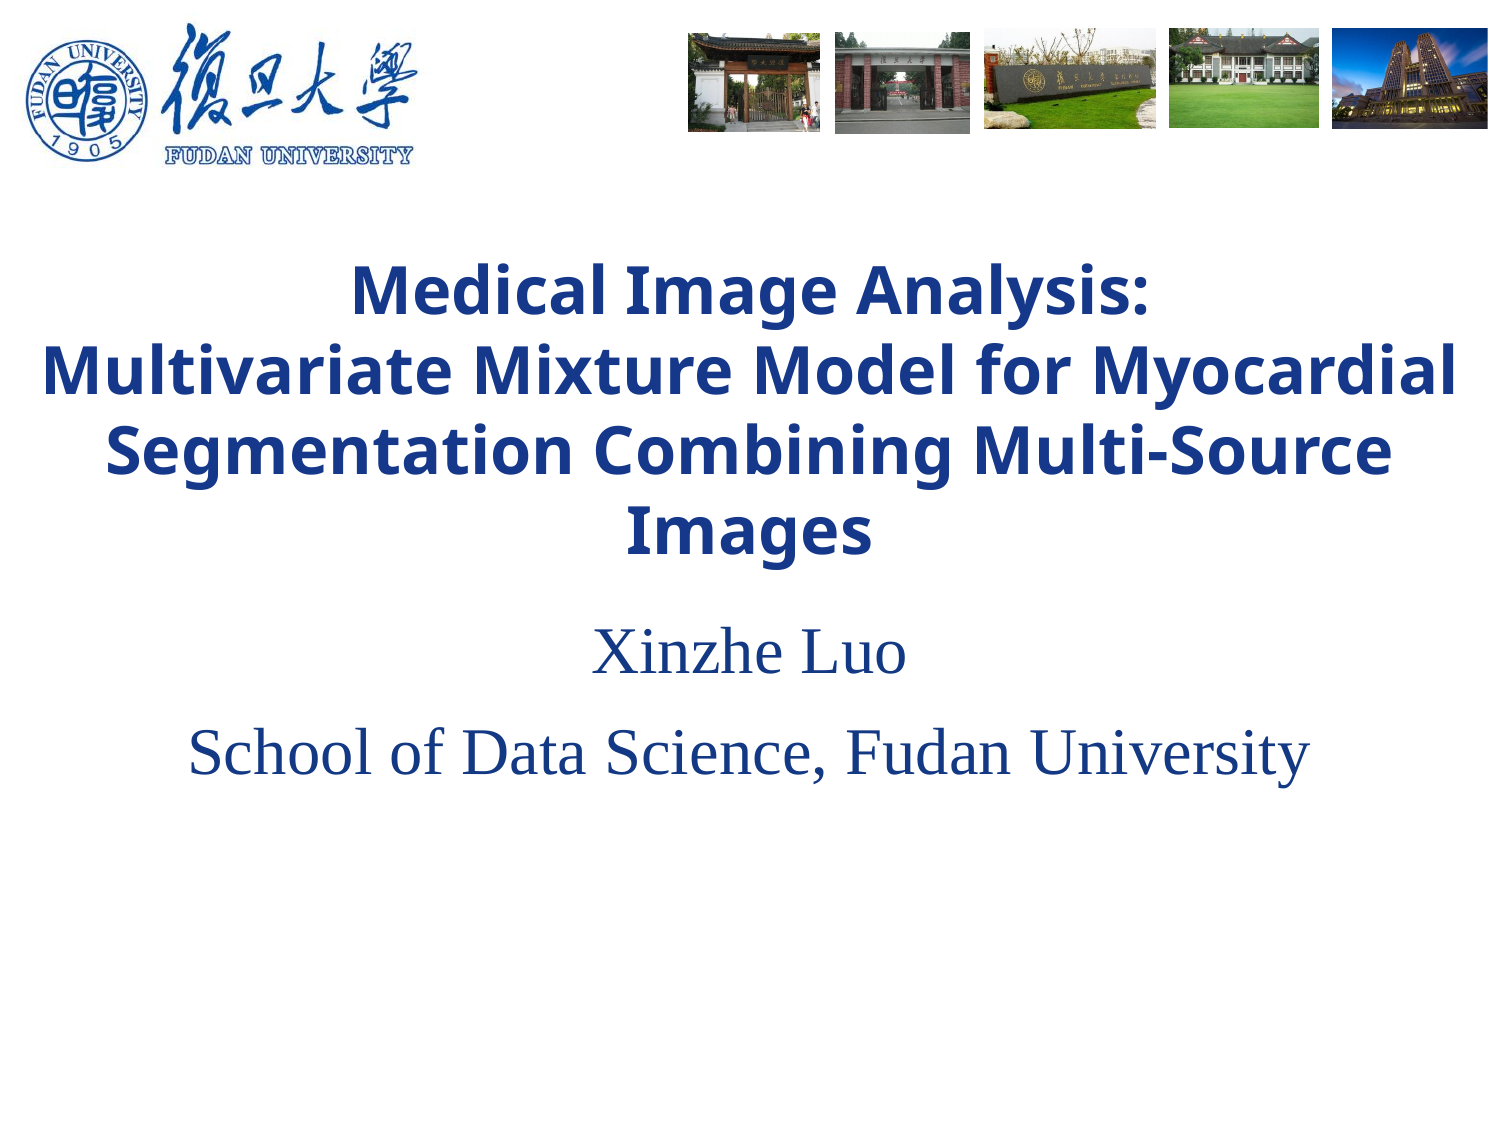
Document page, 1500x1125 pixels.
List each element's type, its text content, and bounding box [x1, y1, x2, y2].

picture [688, 33, 820, 132]
picture [835, 32, 970, 134]
picture [14, 0, 431, 195]
subtitle Xinzhe Luo School of Data Science, Fudan University [0, 568, 1500, 819]
title Medical Image Analysis: Multivariate Mixture Model for Myocardial Segmentation Combining Multi-Source Images [24, 249, 1475, 567]
picture [1169, 28, 1319, 128]
picture [1332, 28, 1488, 129]
picture [984, 28, 1156, 129]
